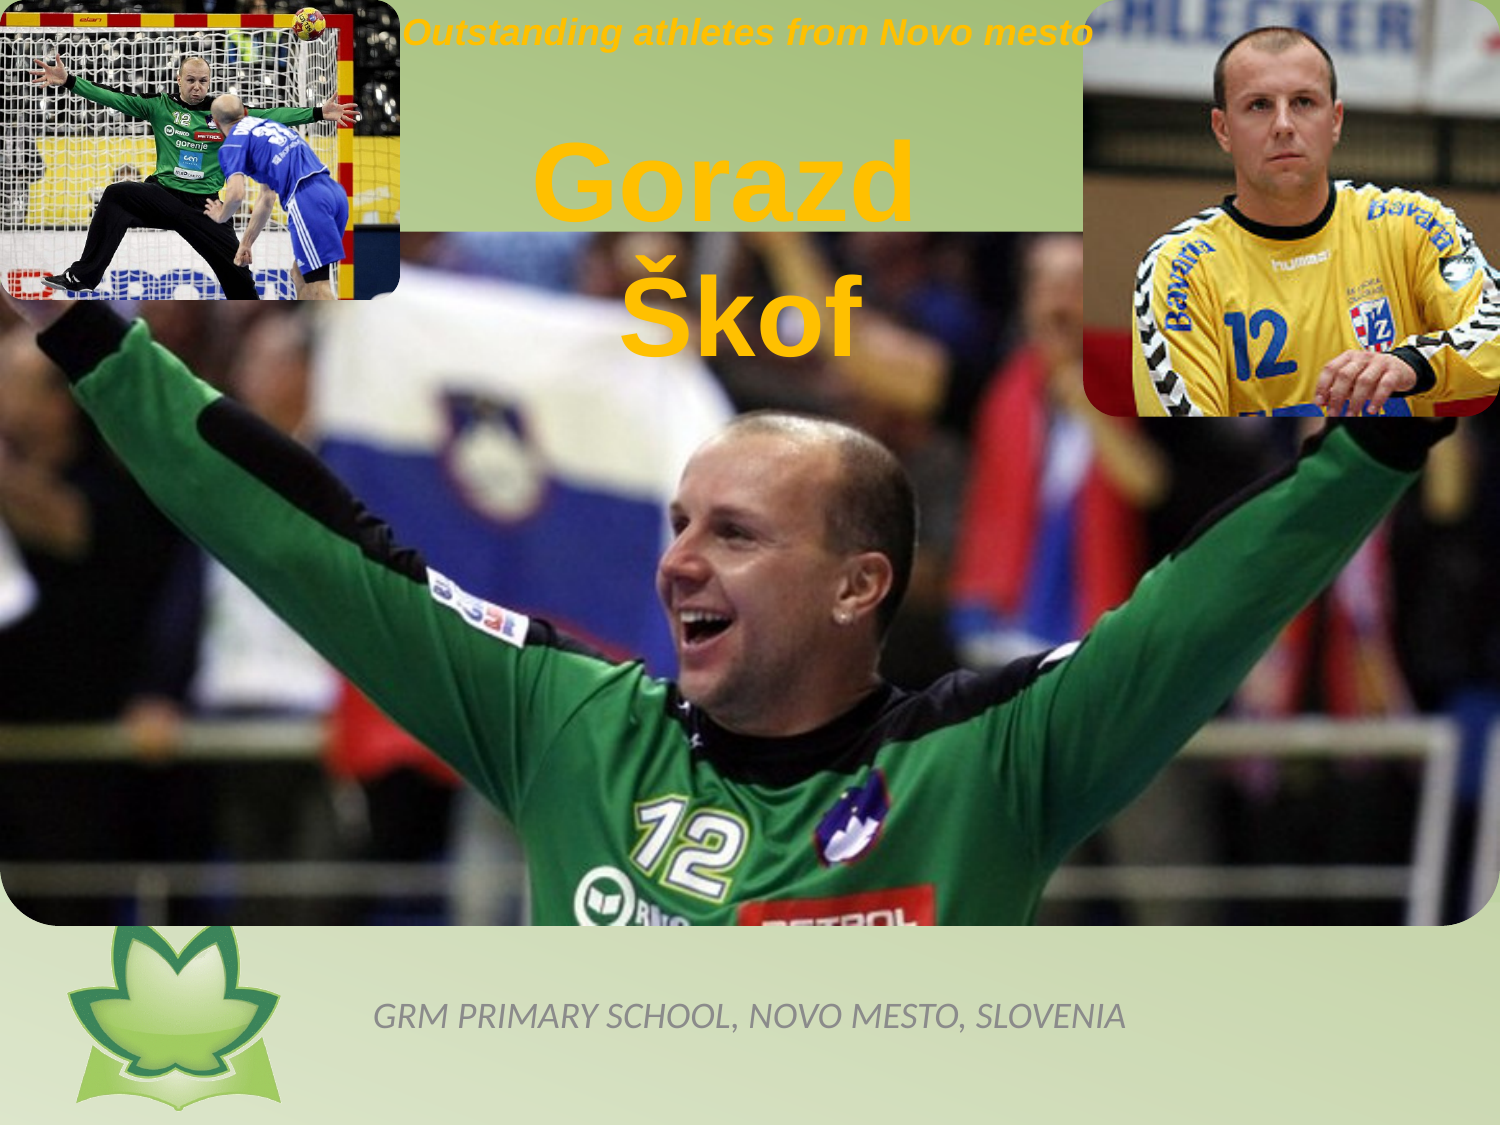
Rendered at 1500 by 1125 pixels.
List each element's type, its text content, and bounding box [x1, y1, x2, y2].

text_box Gorazd Škof [515, 101, 965, 230]
footer GRM PRIMARY SCHOOL, NOVO MESTO, SLOVENIA [0, 932, 1500, 1125]
picture [0, 0, 1500, 927]
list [1082, 0, 1500, 417]
text_box Outstanding athletes from Novo mesto [401, 0, 1080, 60]
